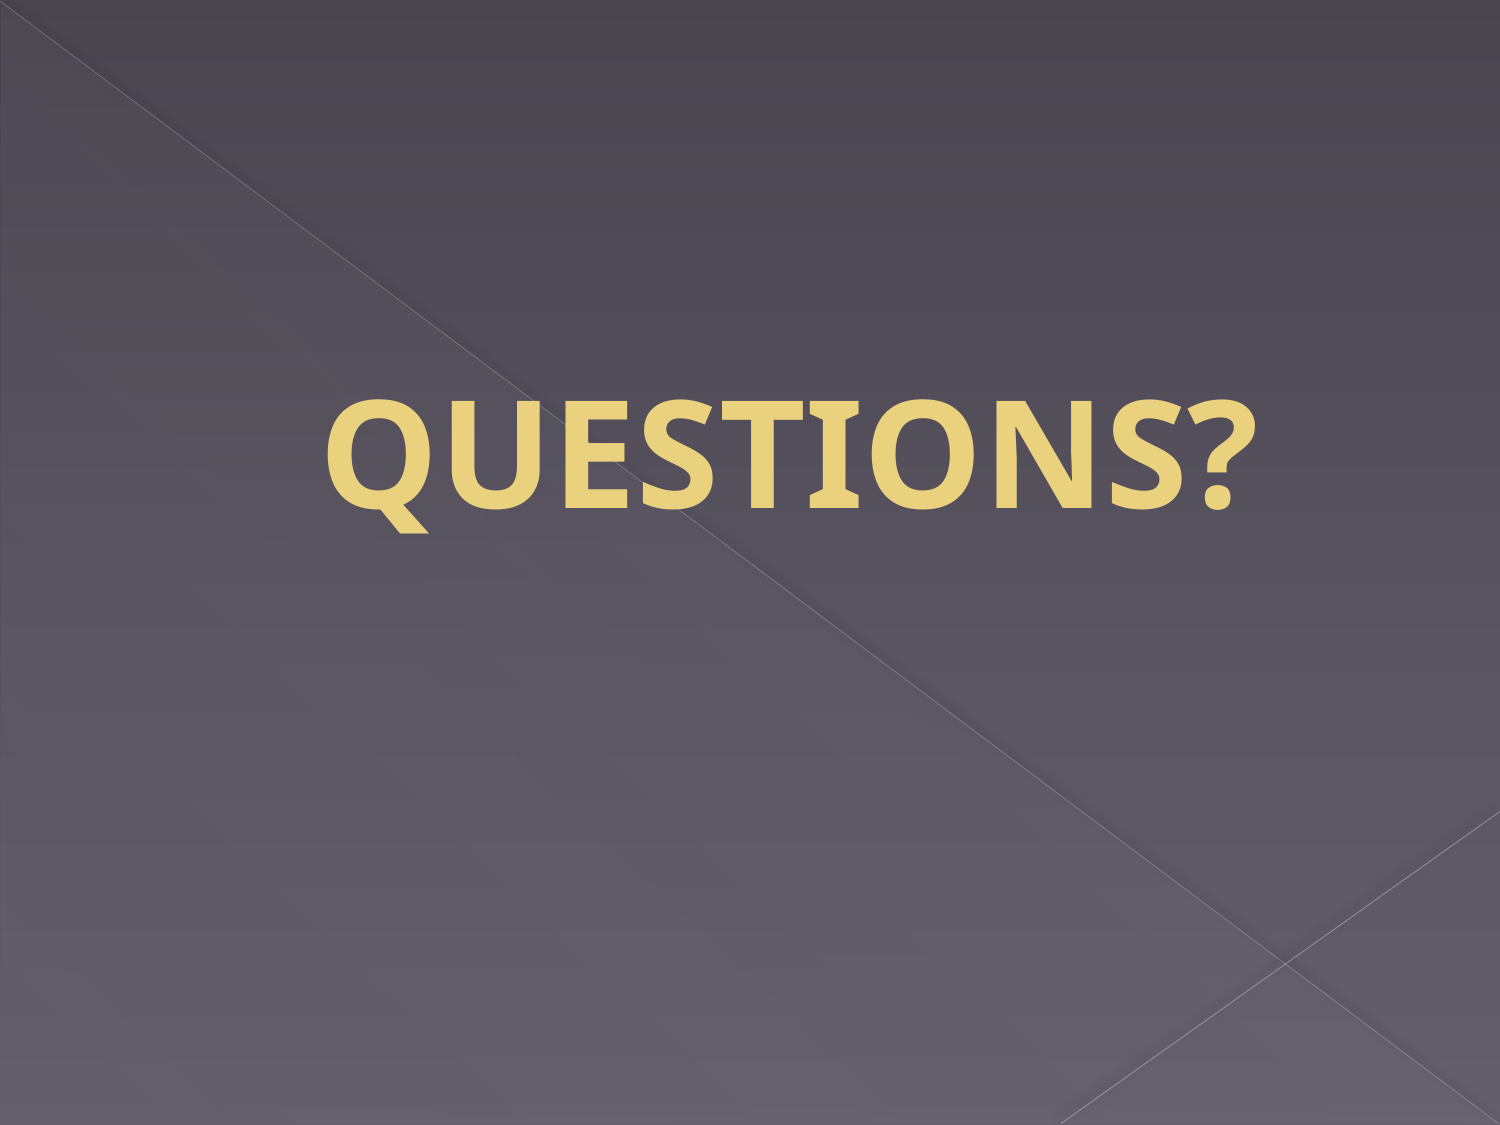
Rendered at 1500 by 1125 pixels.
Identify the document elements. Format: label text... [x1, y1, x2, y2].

title QUESTIONS? [75, 333, 1425, 564]
